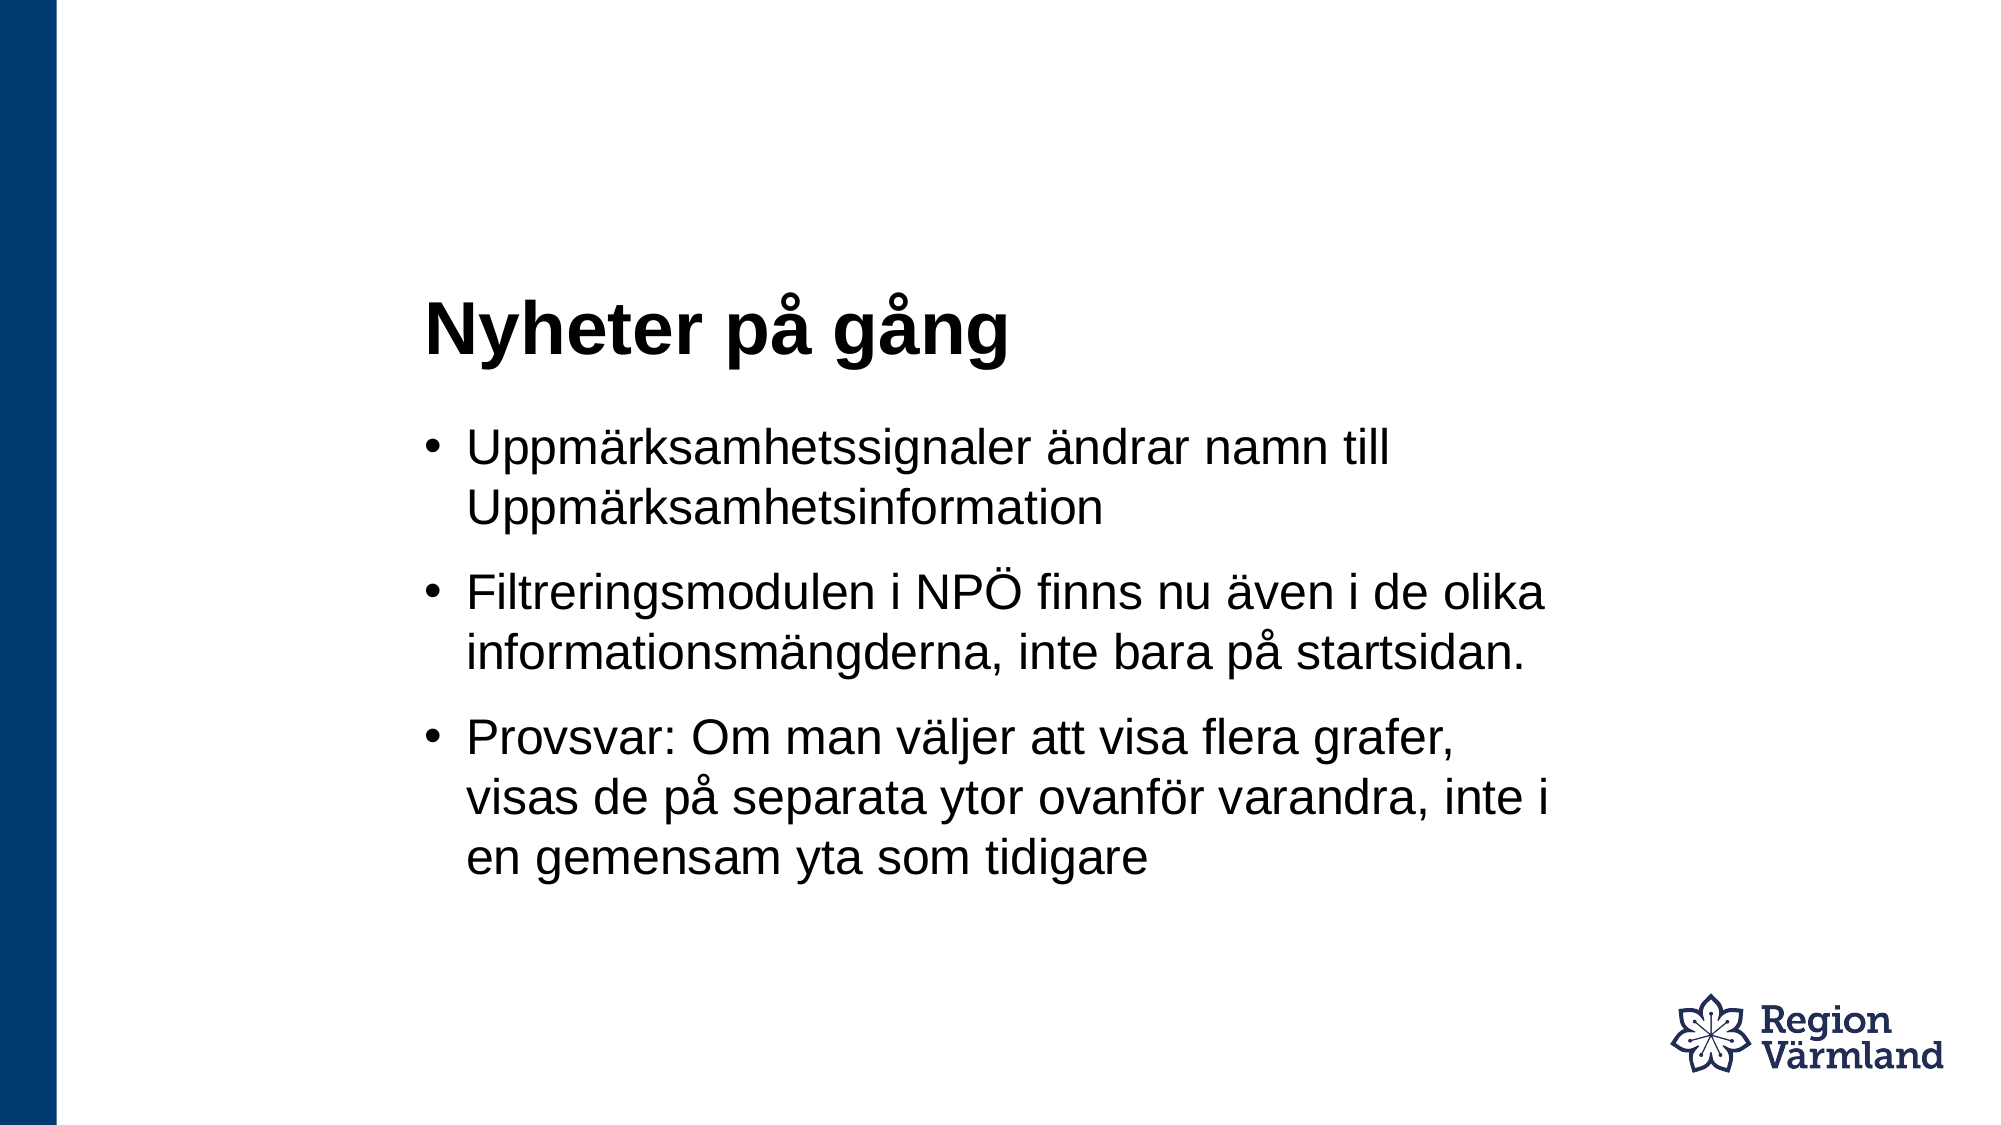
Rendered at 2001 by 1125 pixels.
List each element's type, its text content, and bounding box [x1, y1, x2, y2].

title Nyheter på gång [409, 159, 1591, 377]
list Uppmärksamhetssignaler ändrar namn till Uppmärksamhetsinformation Filtreringsmodulen i NPÖ finns nu även i de olika informationsmängderna, inte bara på startsidan. Provsvar: Om man väljer att visa flera grafer, visas de på separata ytor ovanför varandra, inte i en gemensam yta som tidigare [409, 407, 1591, 939]
picture [1670, 993, 1944, 1073]
